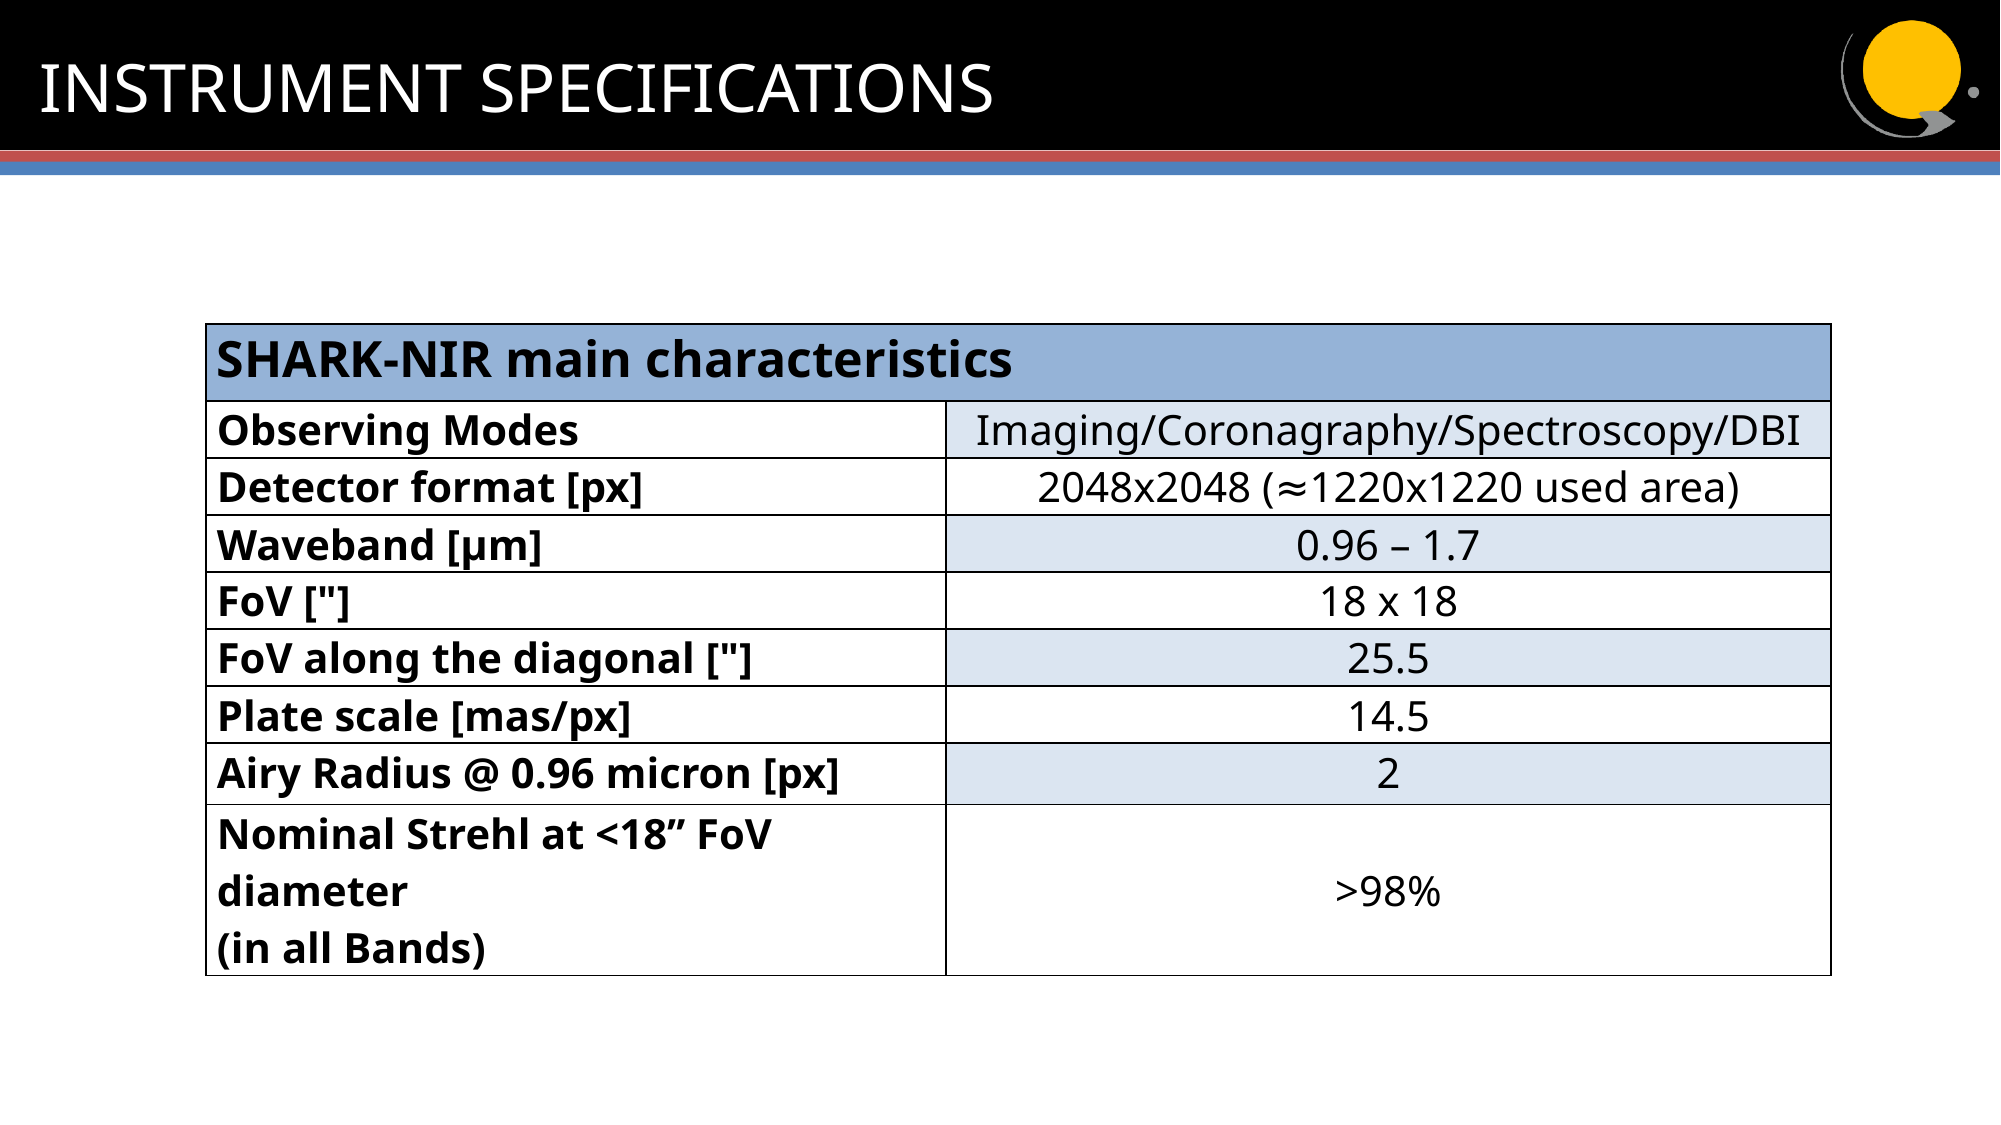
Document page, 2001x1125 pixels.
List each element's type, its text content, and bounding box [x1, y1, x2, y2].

picture [1838, 0, 1985, 140]
table_header SHARK-NIR main characteristics [207, 325, 1830, 400]
table_cell 2048x2048 (≈1220x1220 used area) [947, 459, 1830, 514]
table_cell 18 x 18 [947, 573, 1830, 628]
table_cell Waveband [μm] [207, 516, 945, 571]
table_cell FoV along the diagonal ["] [207, 630, 945, 685]
table_cell 25.5 [947, 630, 1830, 685]
title INSTRUMENT SPECIFICATIONS [24, 47, 1585, 152]
table_cell FoV ["] [207, 573, 945, 628]
table_cell Airy Radius @ 0.96 micron [px] [207, 744, 945, 804]
table_cell Imaging/Coronagraphy/Spectroscopy/DBI [947, 402, 1830, 457]
table_cell Observing Modes [207, 402, 945, 457]
table_cell 14.5 [947, 687, 1830, 742]
table_cell 0.96 – 1.7 [947, 516, 1830, 571]
table_cell Detector format [px] [207, 459, 945, 514]
table_cell Nominal Strehl at <18’’ FoV diameter (in all Bands) [207, 805, 945, 975]
table_cell Plate scale [mas/px] [207, 687, 945, 742]
table_cell 2 [947, 744, 1830, 804]
table_cell >98% [947, 805, 1830, 975]
